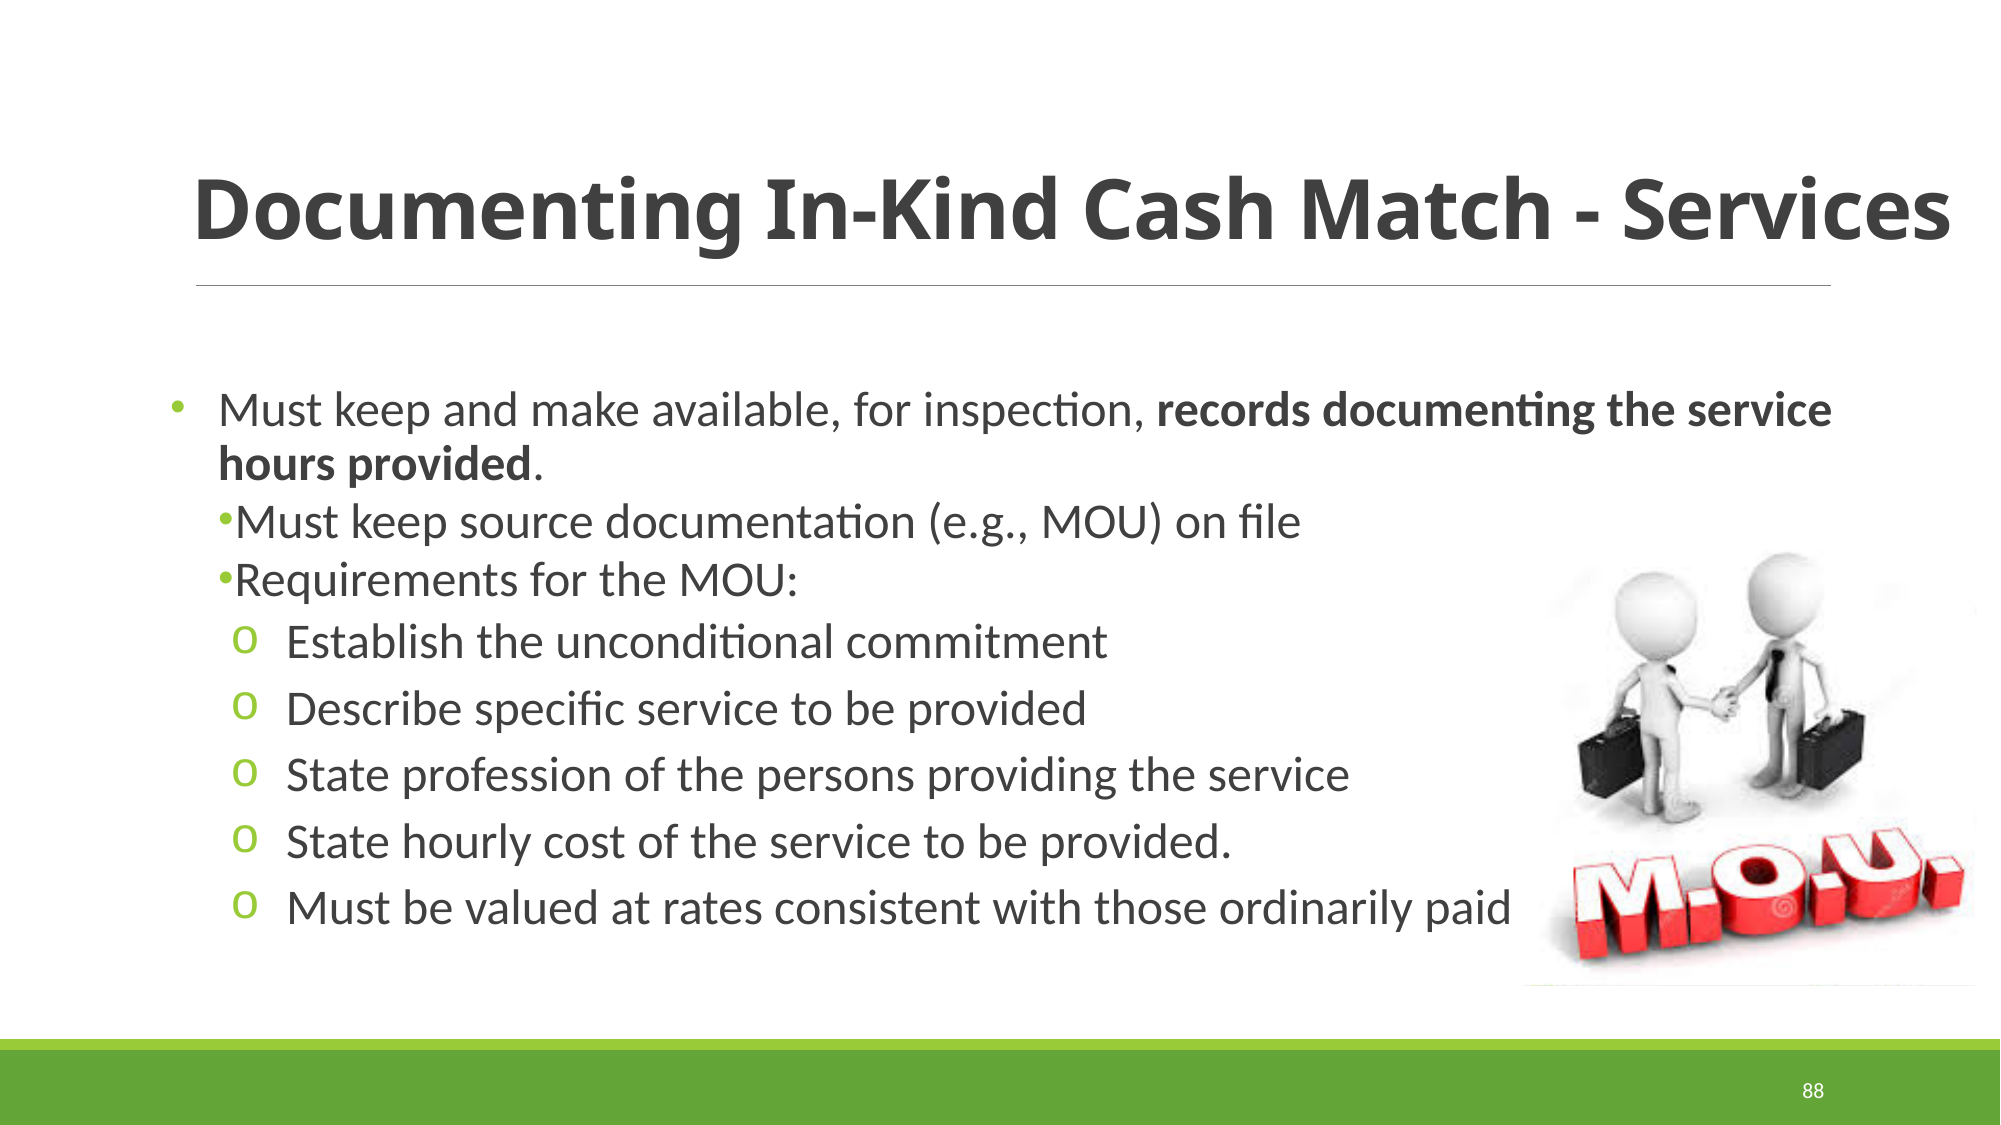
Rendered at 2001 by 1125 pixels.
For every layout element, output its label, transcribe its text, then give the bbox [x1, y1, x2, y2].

slide_number 88 [1624, 1059, 1840, 1120]
list Must keep and make available, for inspection, records documenting the service hours provided. Must keep source documentation (e.g., MOU) on file Requirements for the MOU: Establish the unconditional commitment Describe specific service to be provided State profession of the persons providing the service State hourly cost of the service to be provided. Must be valued at rates consistent with those ordinarily paid [94, 321, 1879, 1125]
title Documenting In-Kind Cash Match - Services [176, 139, 1977, 265]
picture [1523, 533, 1978, 987]
